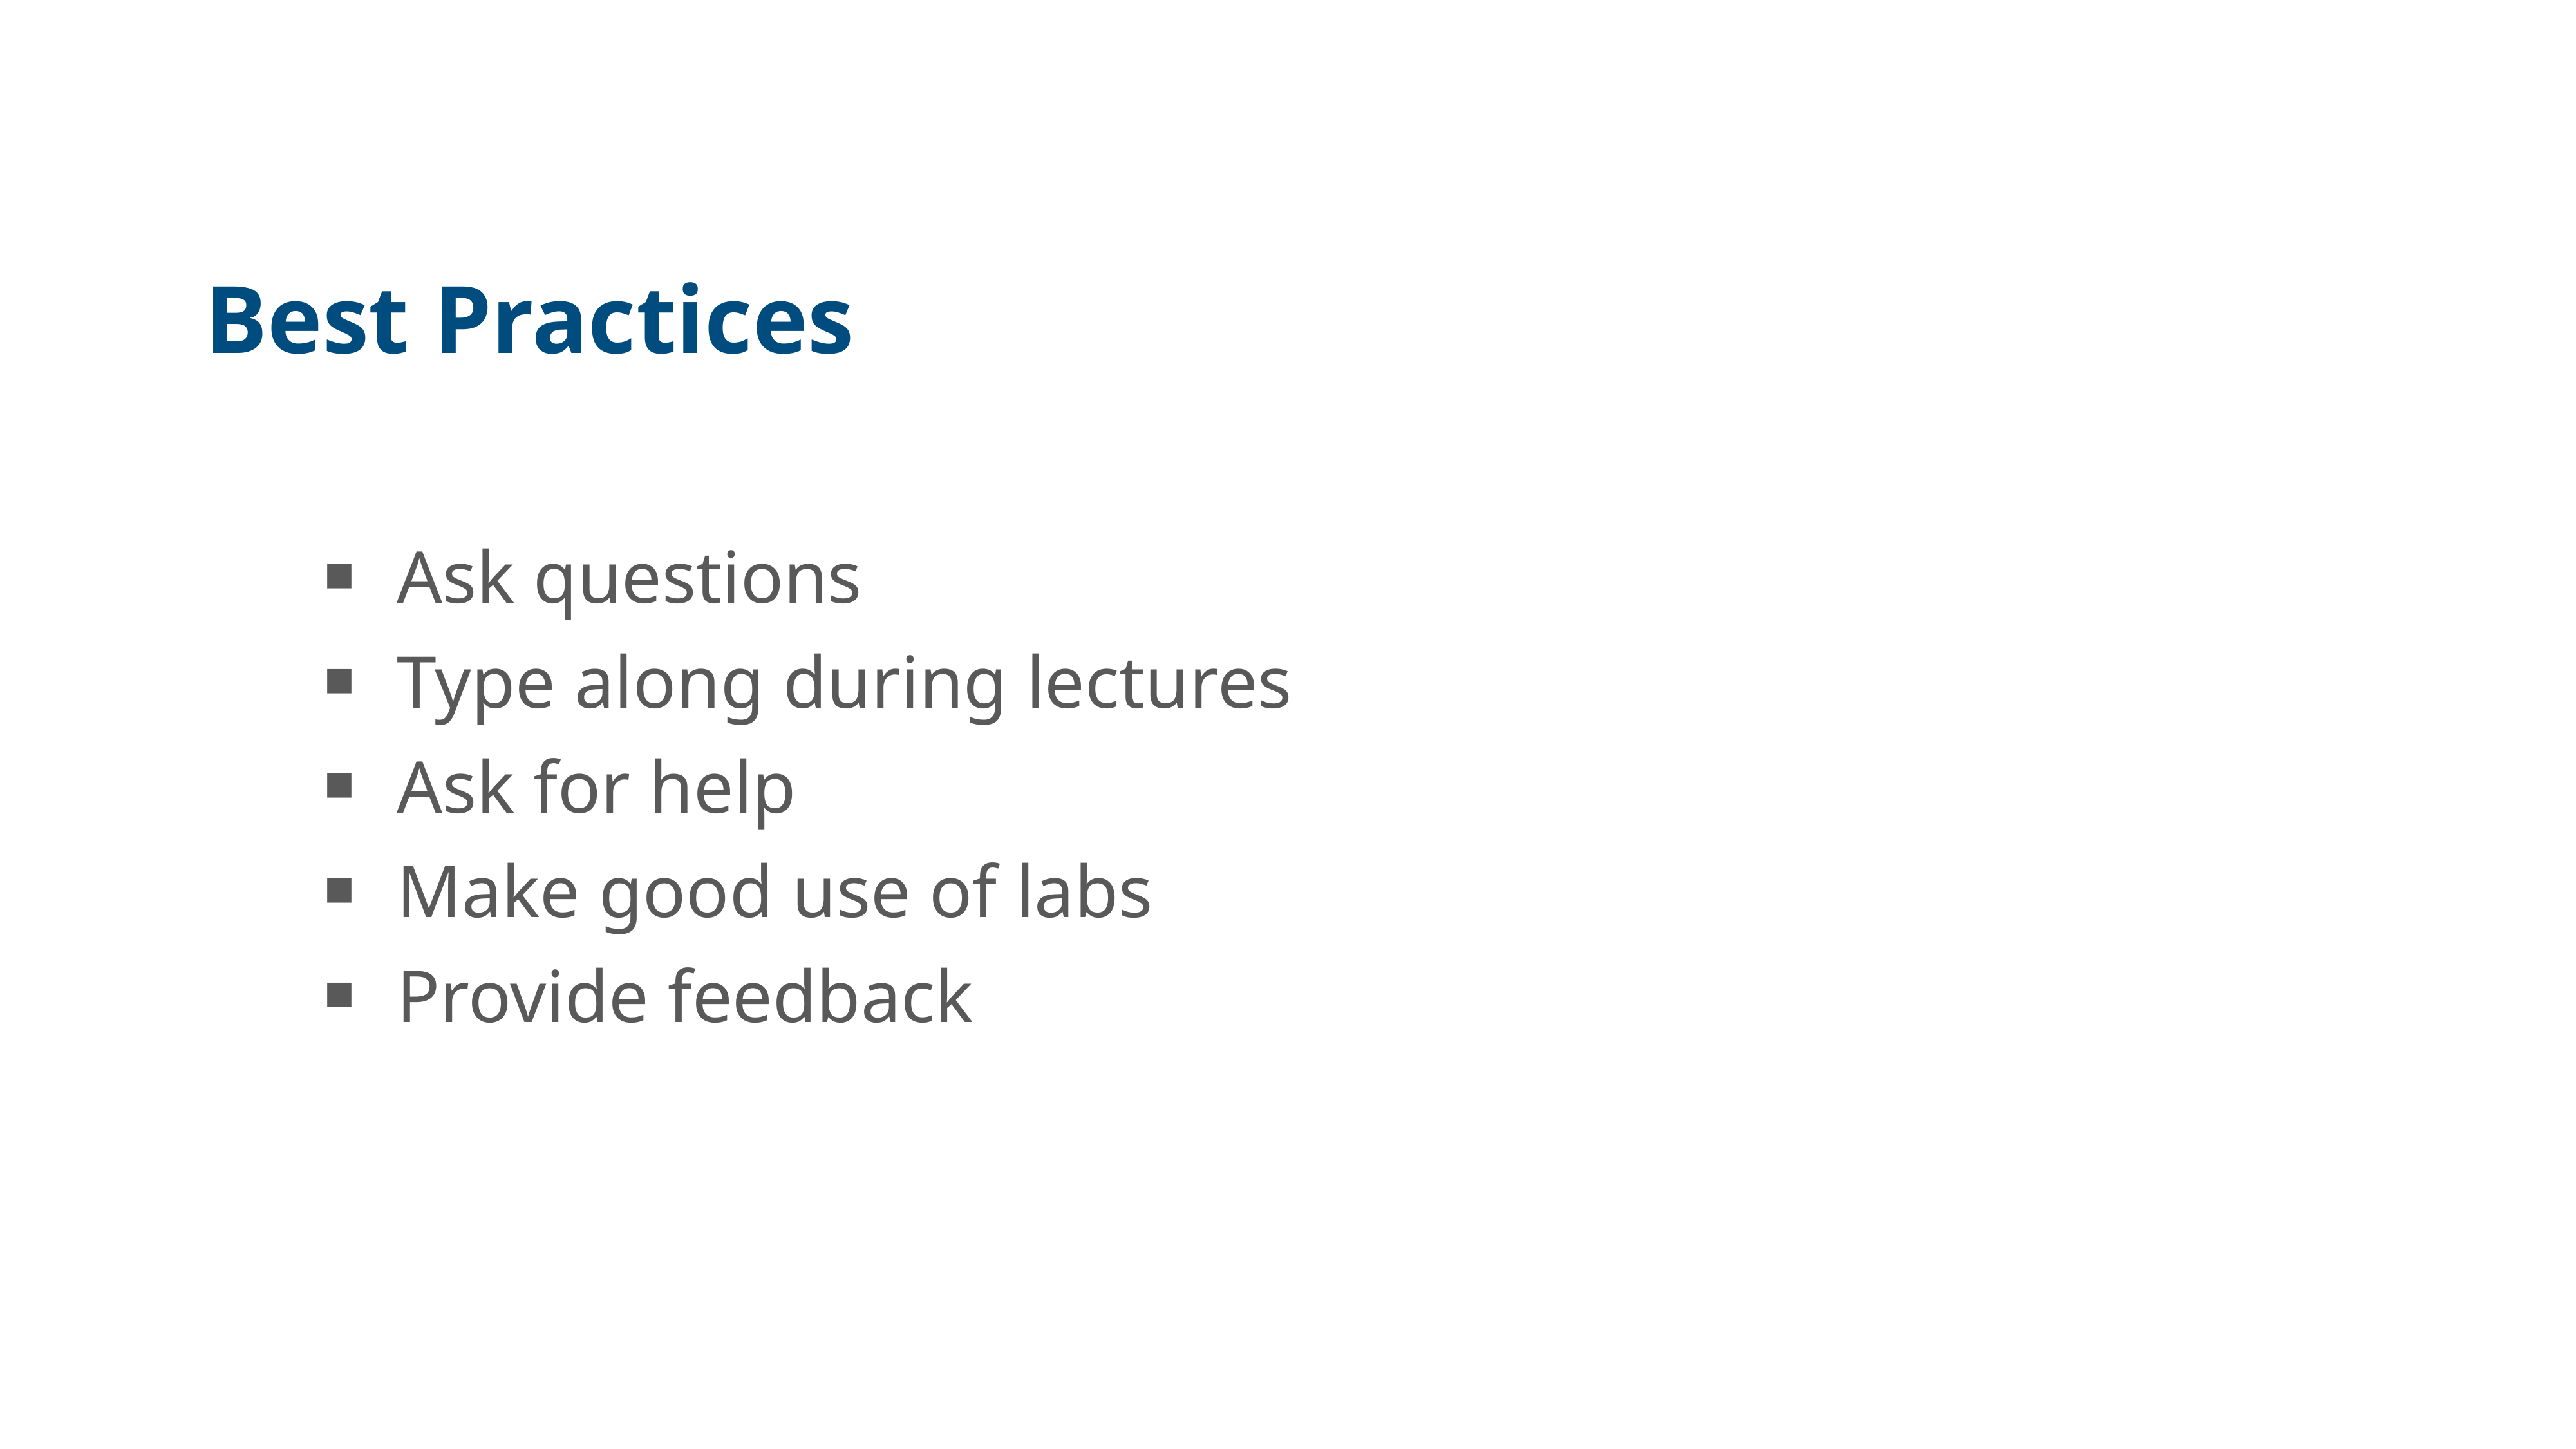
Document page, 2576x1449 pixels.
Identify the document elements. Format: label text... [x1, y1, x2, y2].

title Best Practices [195, 212, 1978, 420]
list Ask questions Type along during lectures Ask for help Make good use of labs Provide feedback [314, 522, 2097, 1449]
